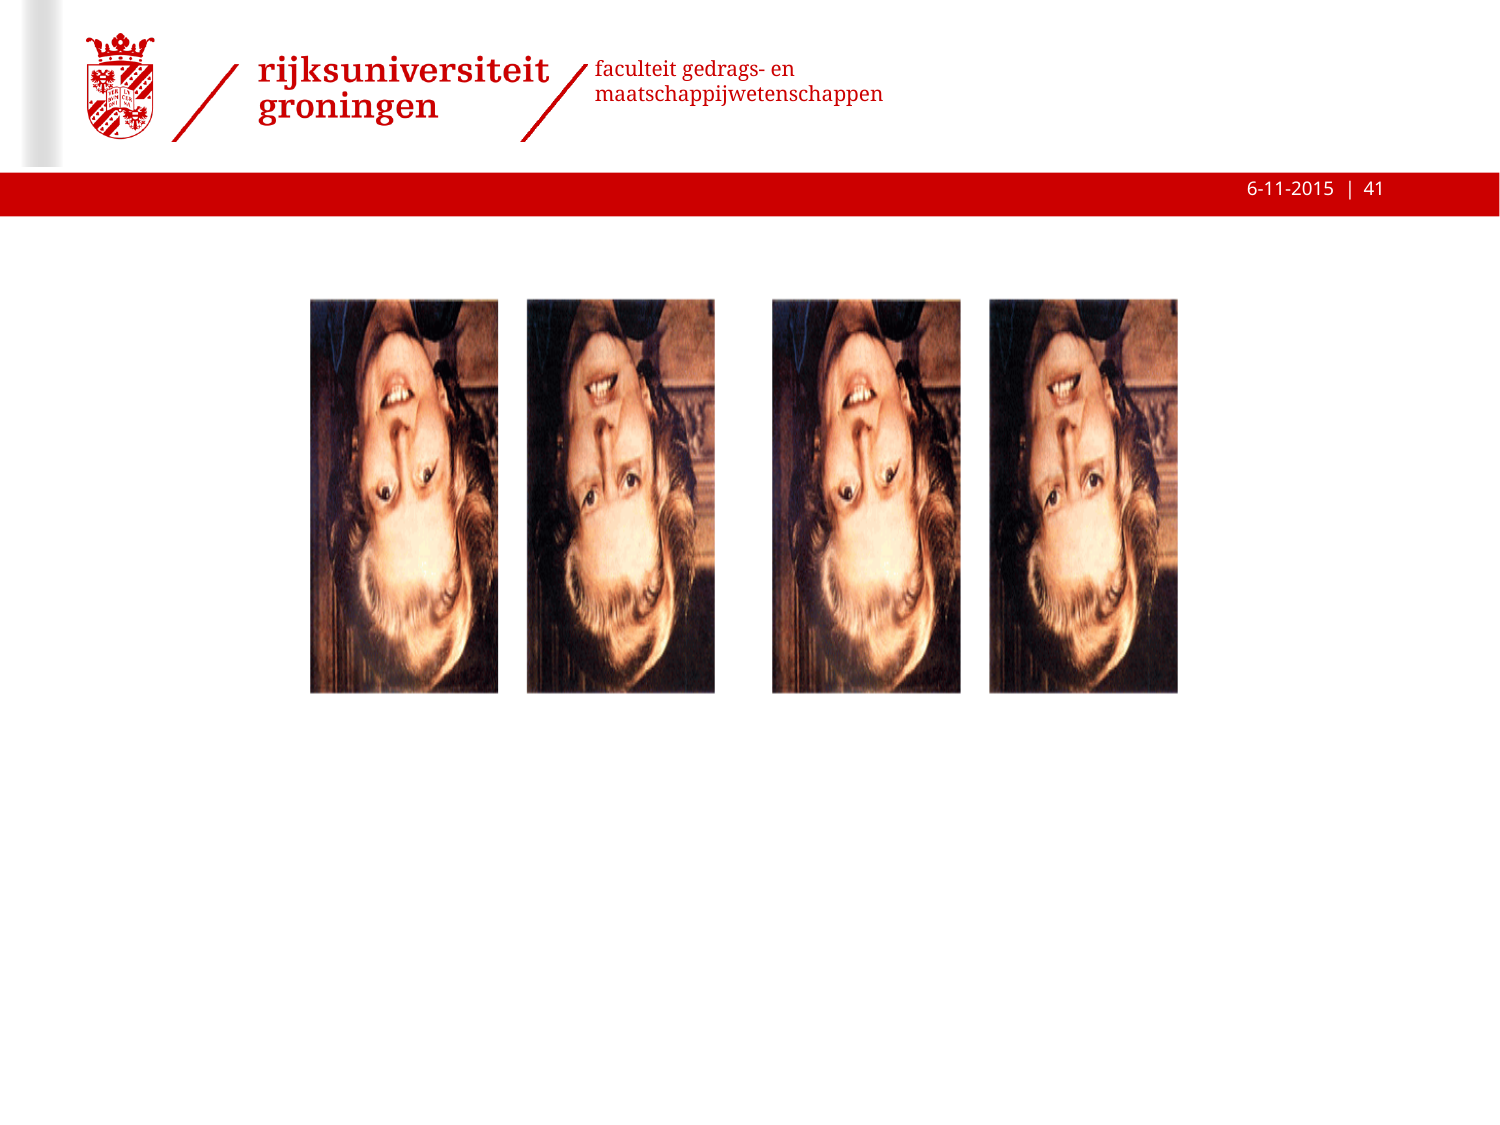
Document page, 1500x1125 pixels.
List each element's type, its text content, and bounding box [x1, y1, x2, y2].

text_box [762, 287, 1188, 711]
picture [86, 33, 588, 142]
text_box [299, 287, 726, 711]
slide_number 41 [1363, 177, 1408, 200]
